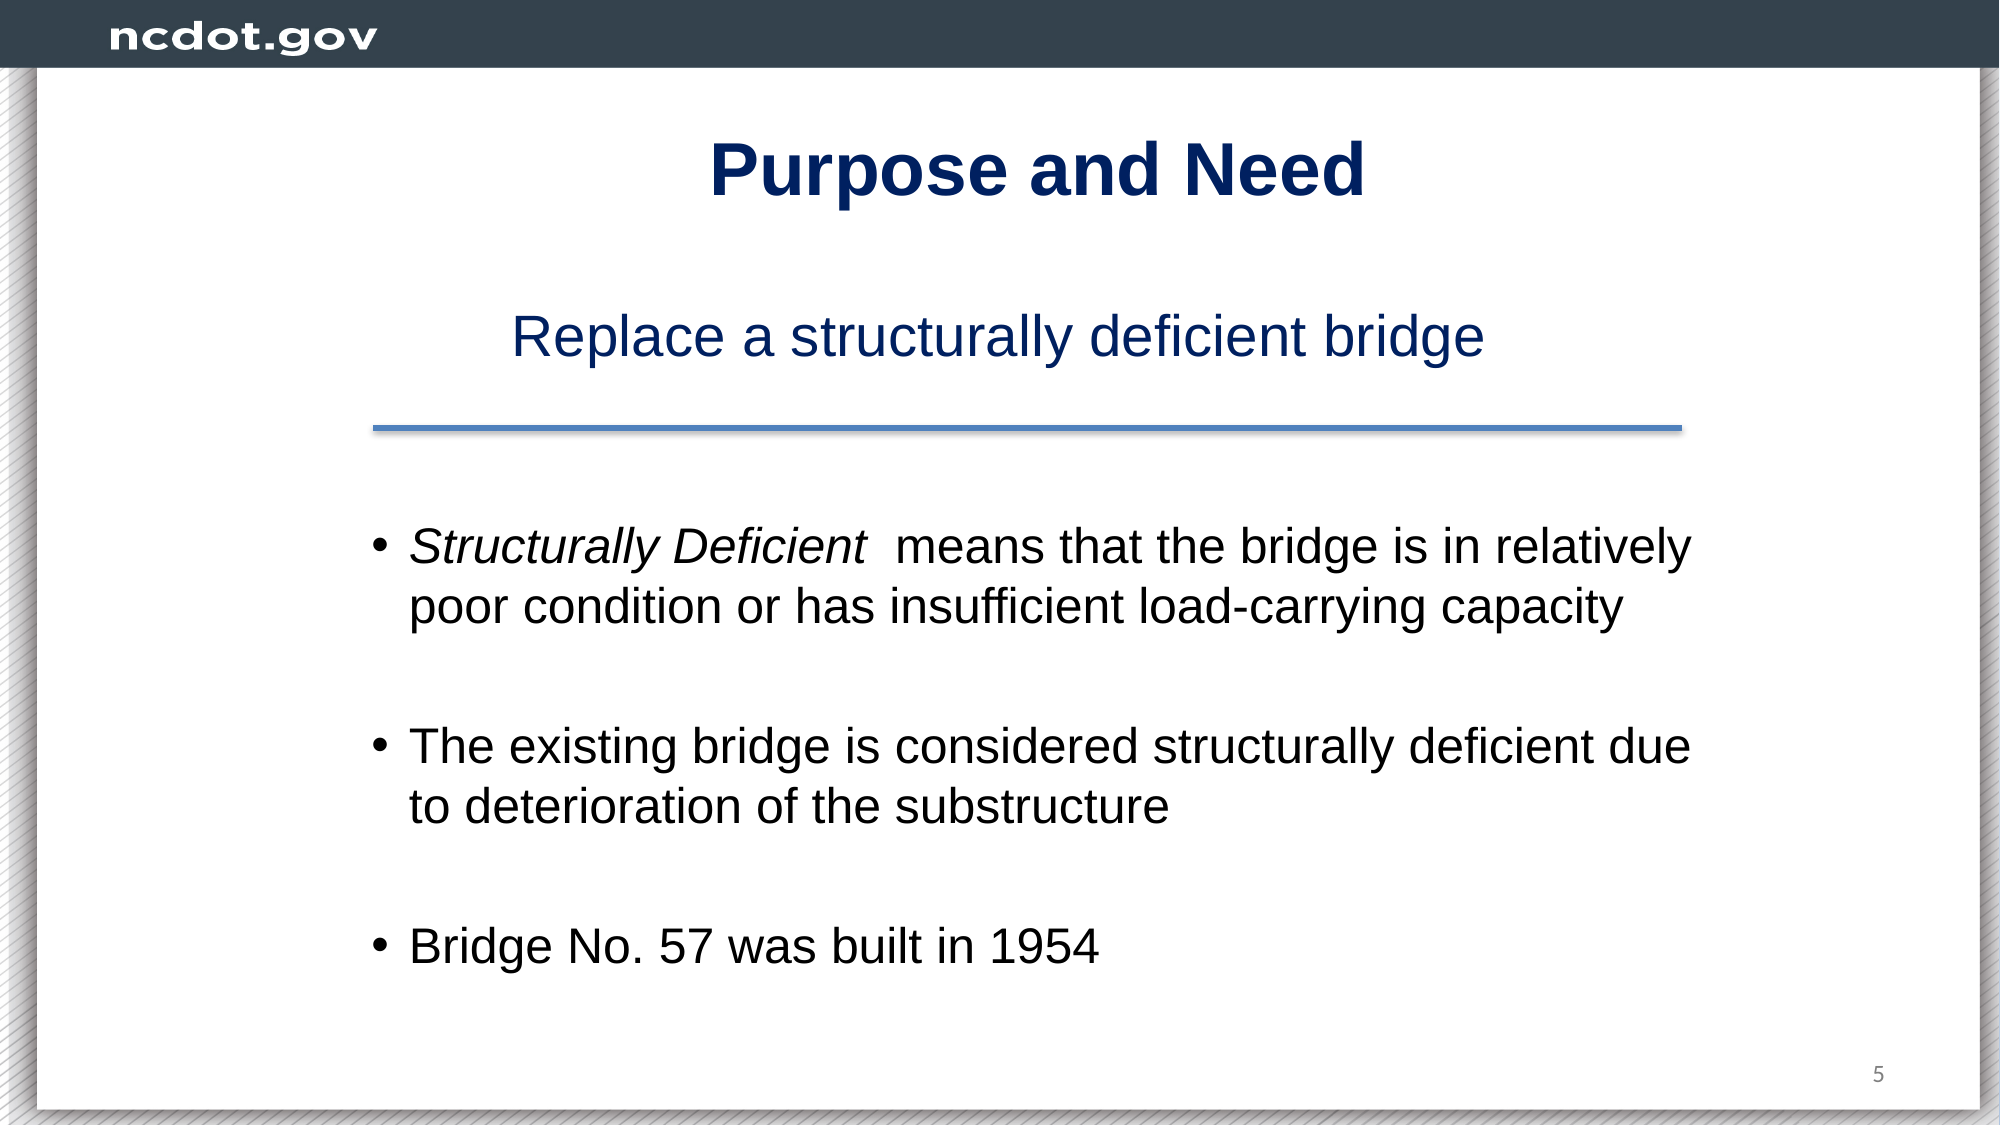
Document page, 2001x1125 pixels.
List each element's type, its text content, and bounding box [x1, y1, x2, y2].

slide_number 5 [1433, 1042, 1900, 1103]
picture [0, 0, 1999, 1125]
list Replace a structurally deficient bridge Structurally Deficient means that the bridge is in relatively poor condition or has insufficient load-carrying capacity The existing bridge is considered structurally deficient due to deterioration of the substructure Bridge No. 57 was built in 1954 [206, 290, 1718, 985]
text_box Purpose and Need [290, 112, 1703, 290]
